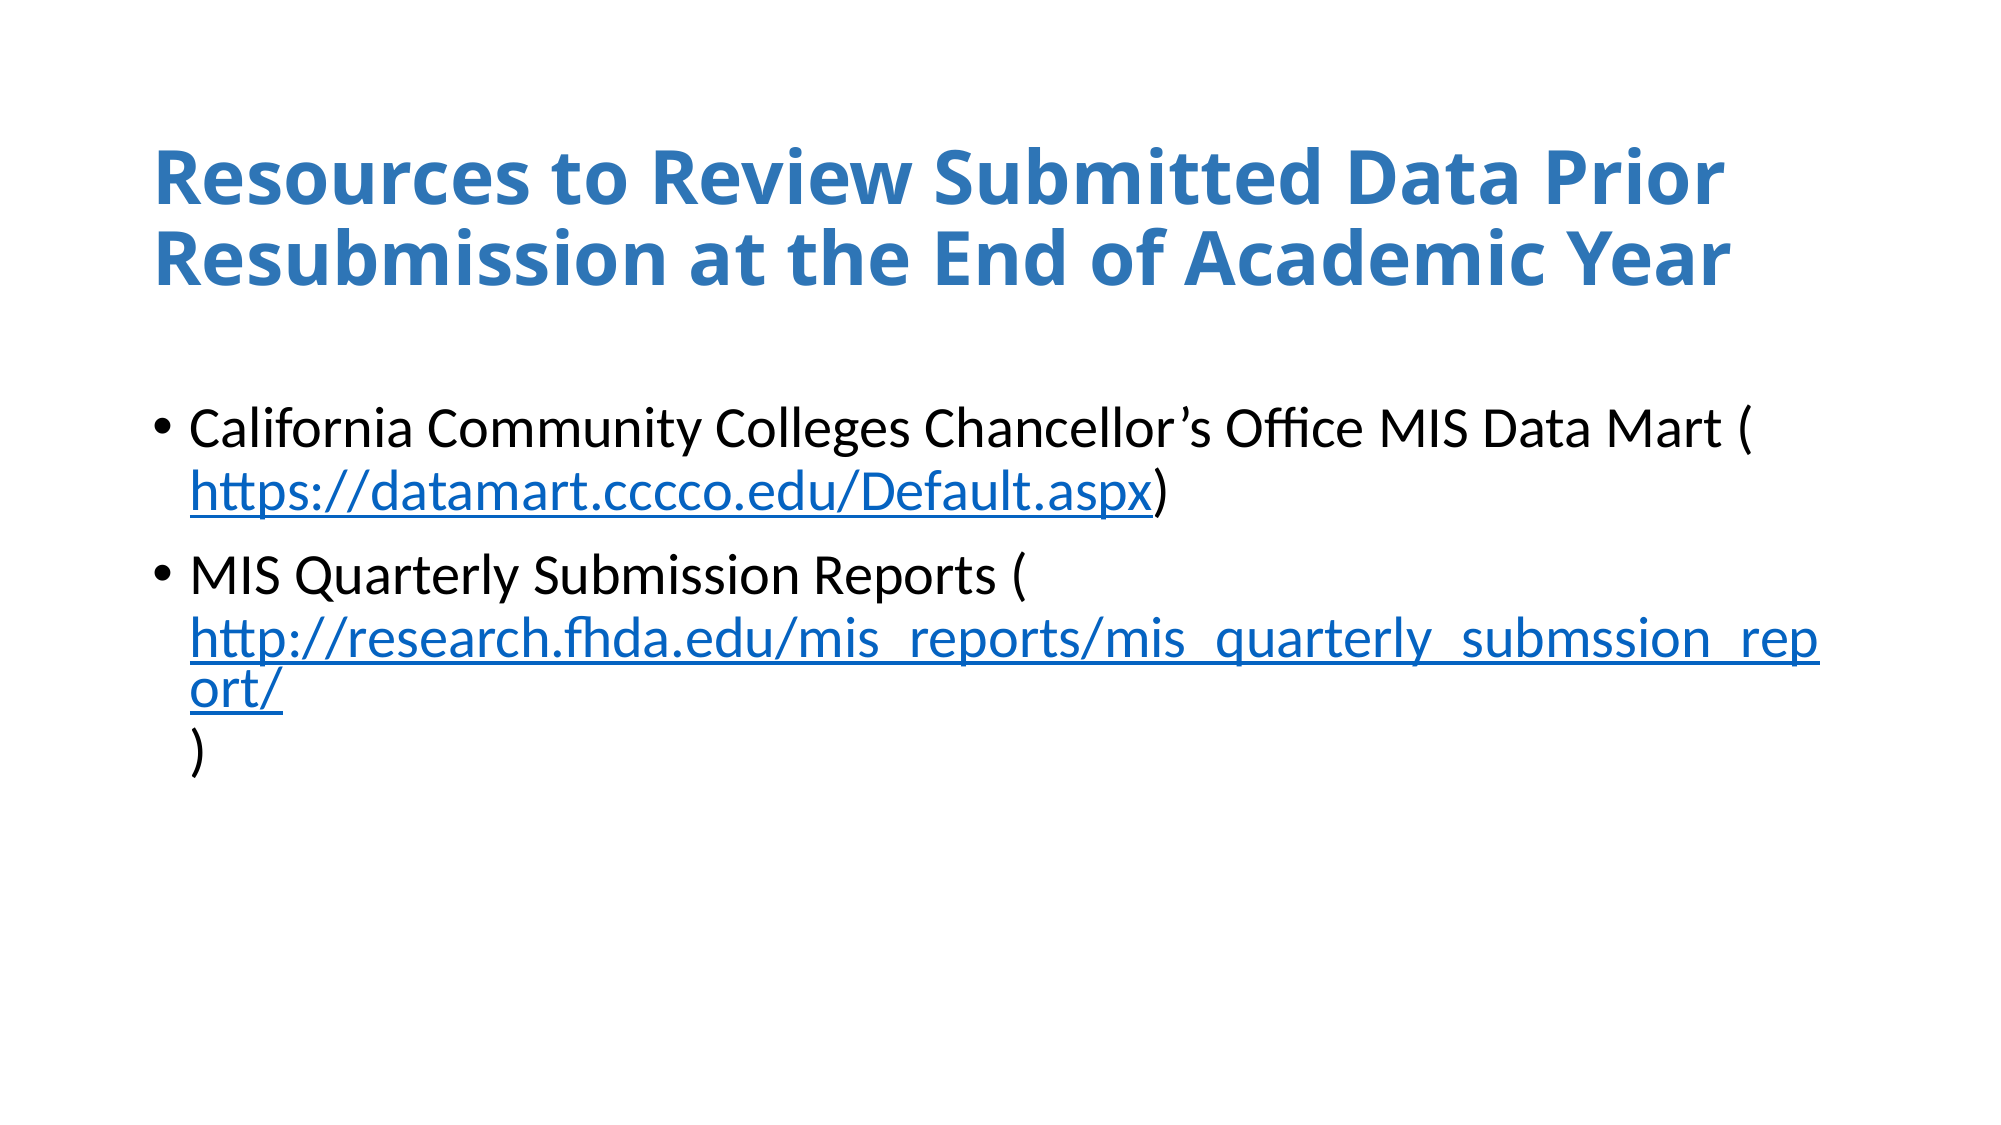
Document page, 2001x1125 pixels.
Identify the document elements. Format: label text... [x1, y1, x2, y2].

list California Community Colleges Chancellor’s Office MIS Data Mart (https://datamart.cccco.edu/Default.aspx) MIS Quarterly Submission Reports (http://research.fhda.edu/mis_reports/mis_quarterly_submssion_report/) [137, 299, 1863, 1014]
title Resources to Review Submitted Data Prior Resubmission at the End of Academic Year [137, 111, 1863, 299]
